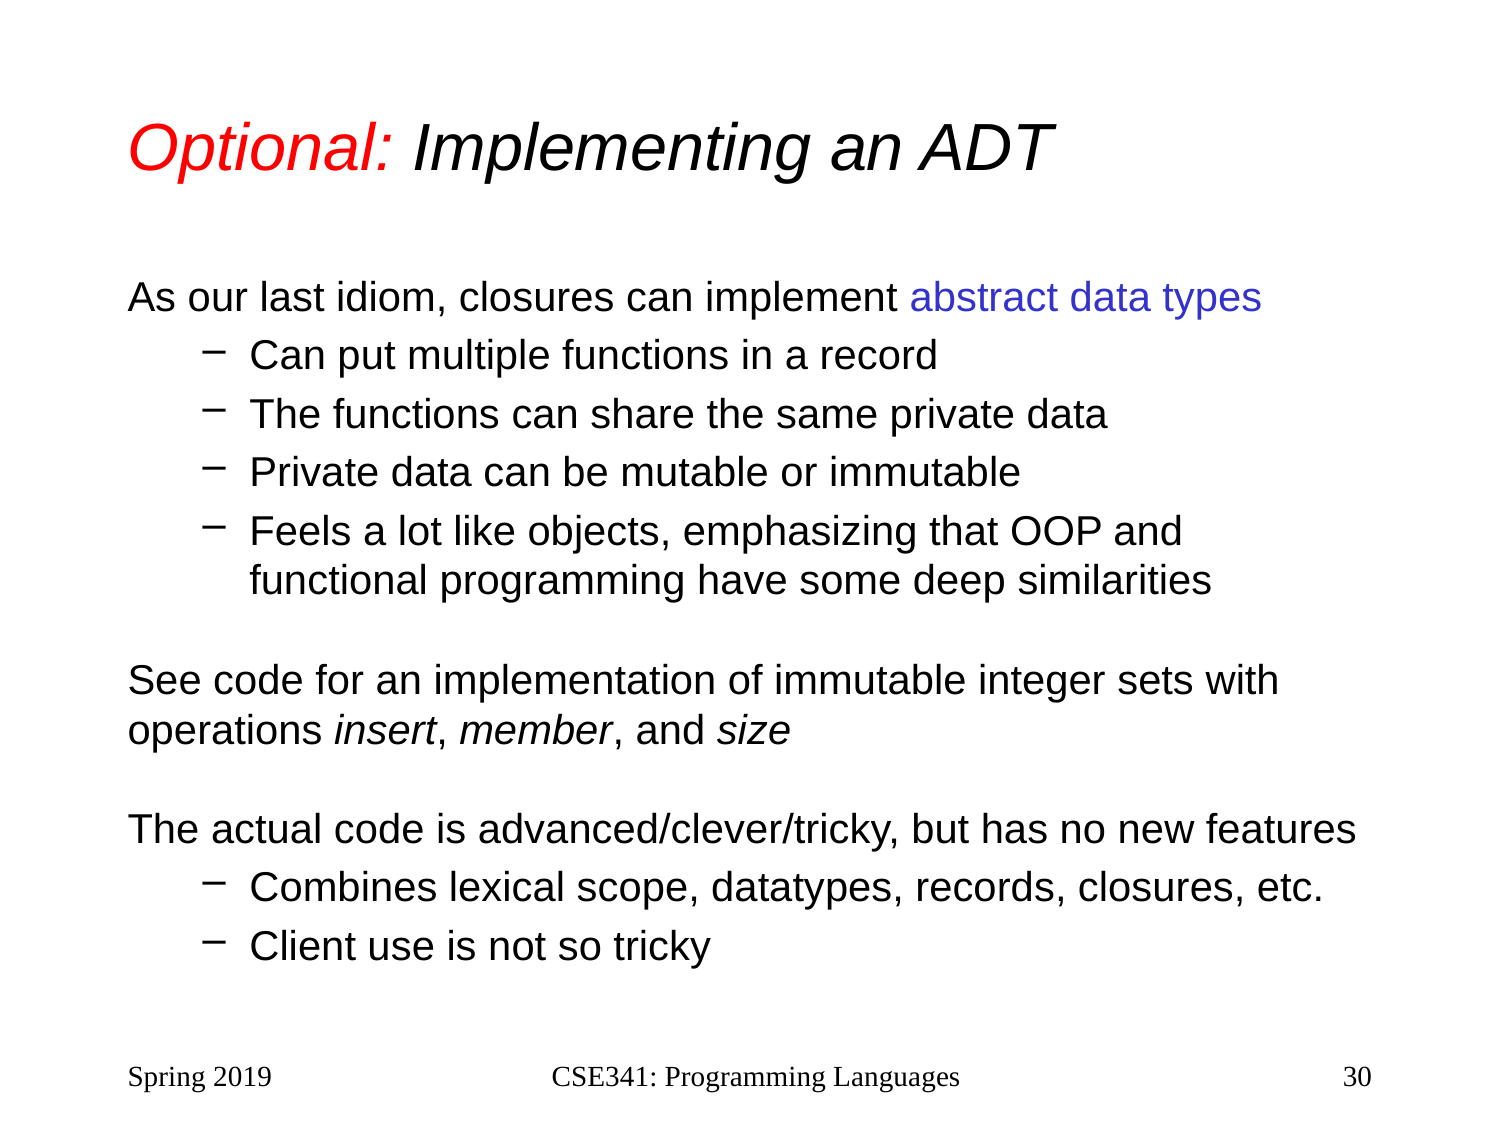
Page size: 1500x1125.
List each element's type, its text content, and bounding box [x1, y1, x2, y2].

title Optional: Implementing an ADT [112, 49, 1388, 238]
slide_number Spring 2019 [112, 1049, 426, 1125]
list As our last idiom, closures can implement abstract data types Can put multiple functions in a record The functions can share the same private data Private data can be mutable or immutable Feels a lot like objects, emphasizing that OOP and functional programming have some deep similarities See code for an implementation of immutable integer sets with operations insert, member, and size The actual code is advanced/clever/tricky, but has no new features Combines lexical scope, datatypes, records, closures, etc. Client use is not so tricky [112, 262, 1388, 1001]
footer CSE341: Programming Languages [474, 1049, 1038, 1125]
slide_number 30 [1074, 1049, 1388, 1125]
